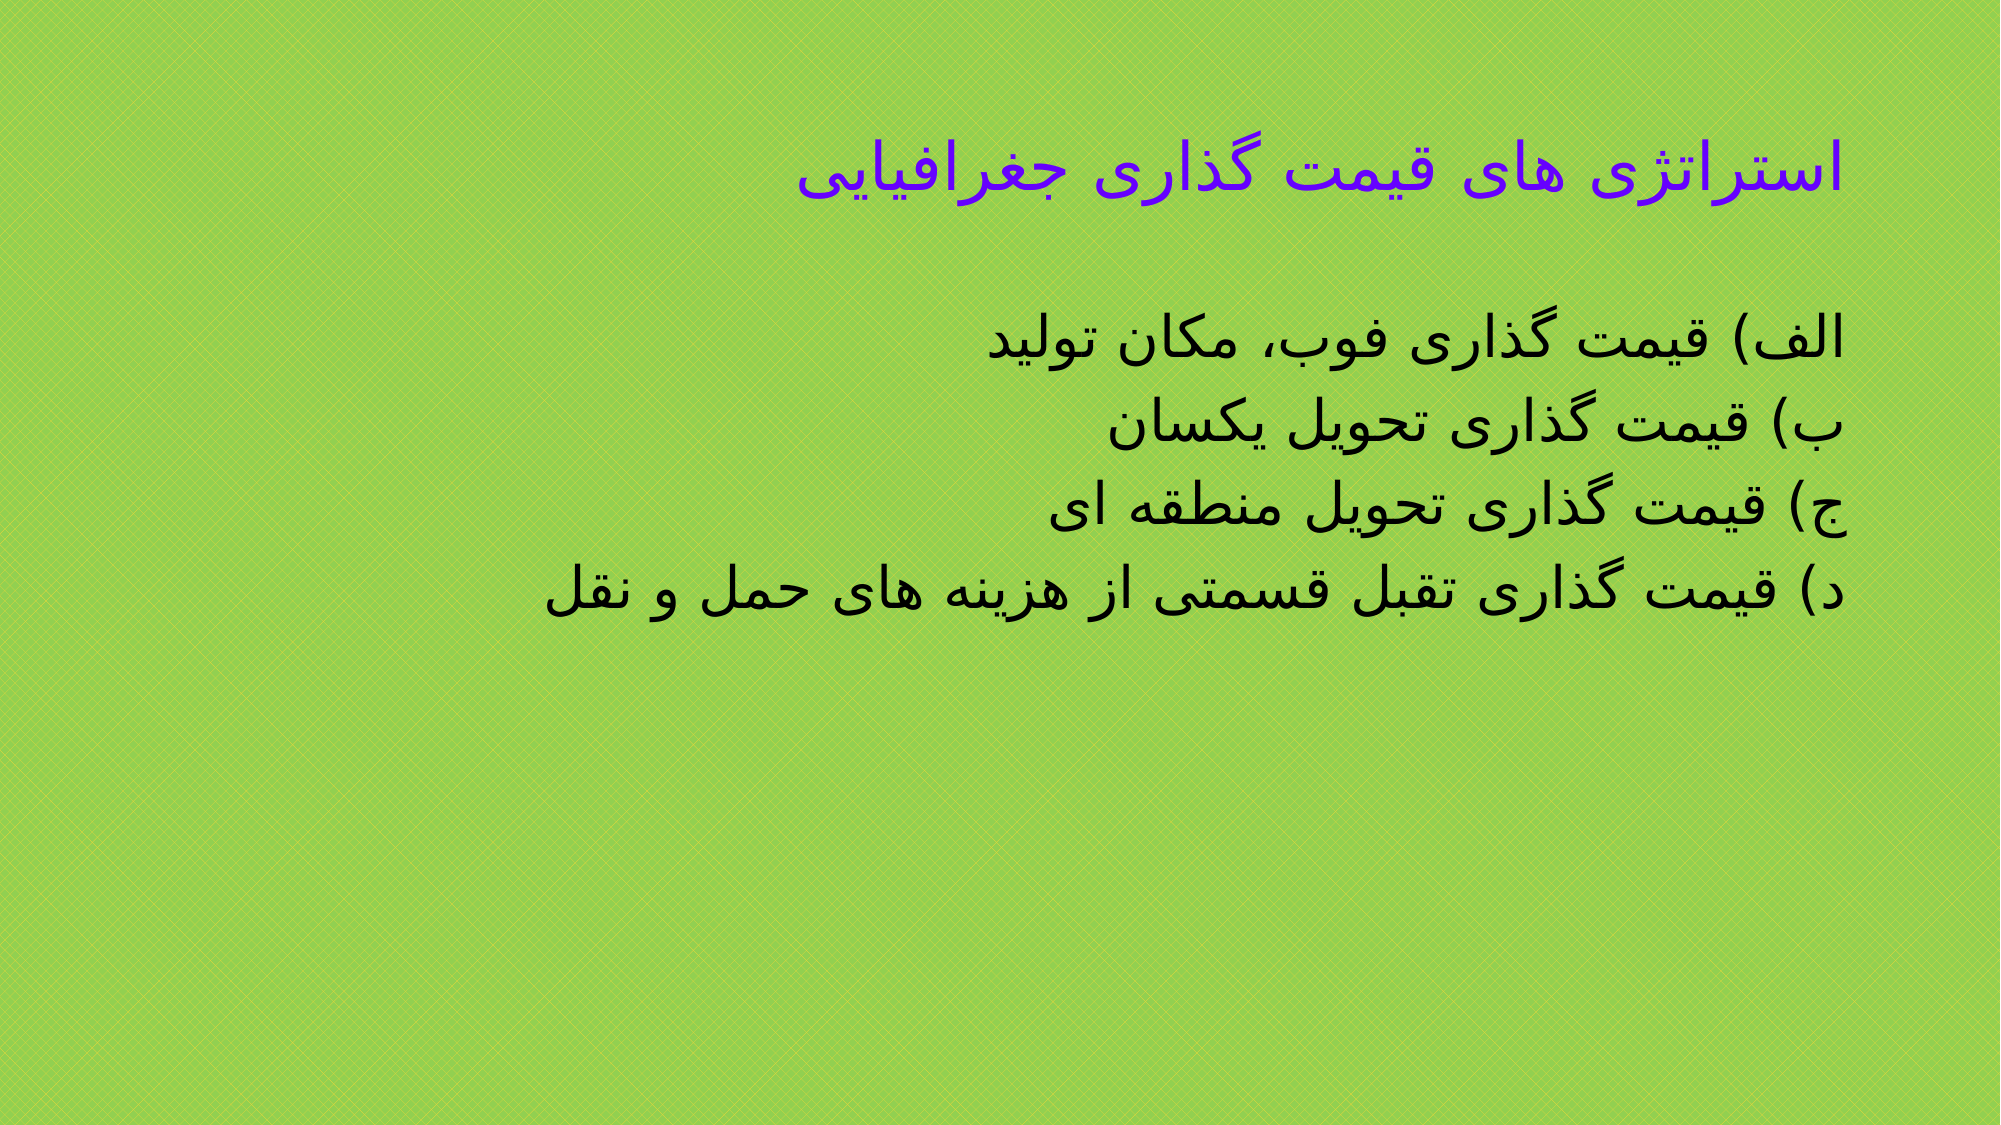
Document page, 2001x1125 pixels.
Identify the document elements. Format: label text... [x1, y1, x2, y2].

list الف) قیمت گذاری فوب، مکان تولید ب) قیمت گذاری تحویل یکسان ج) قیمت گذاری تحویل منطقه ای د) قیمت گذاری تقبل قسمتی از هزینه های حمل و نقل [137, 299, 1863, 1014]
title استراتژی های قیمت گذاری جغرافیایی [137, 59, 1863, 278]
